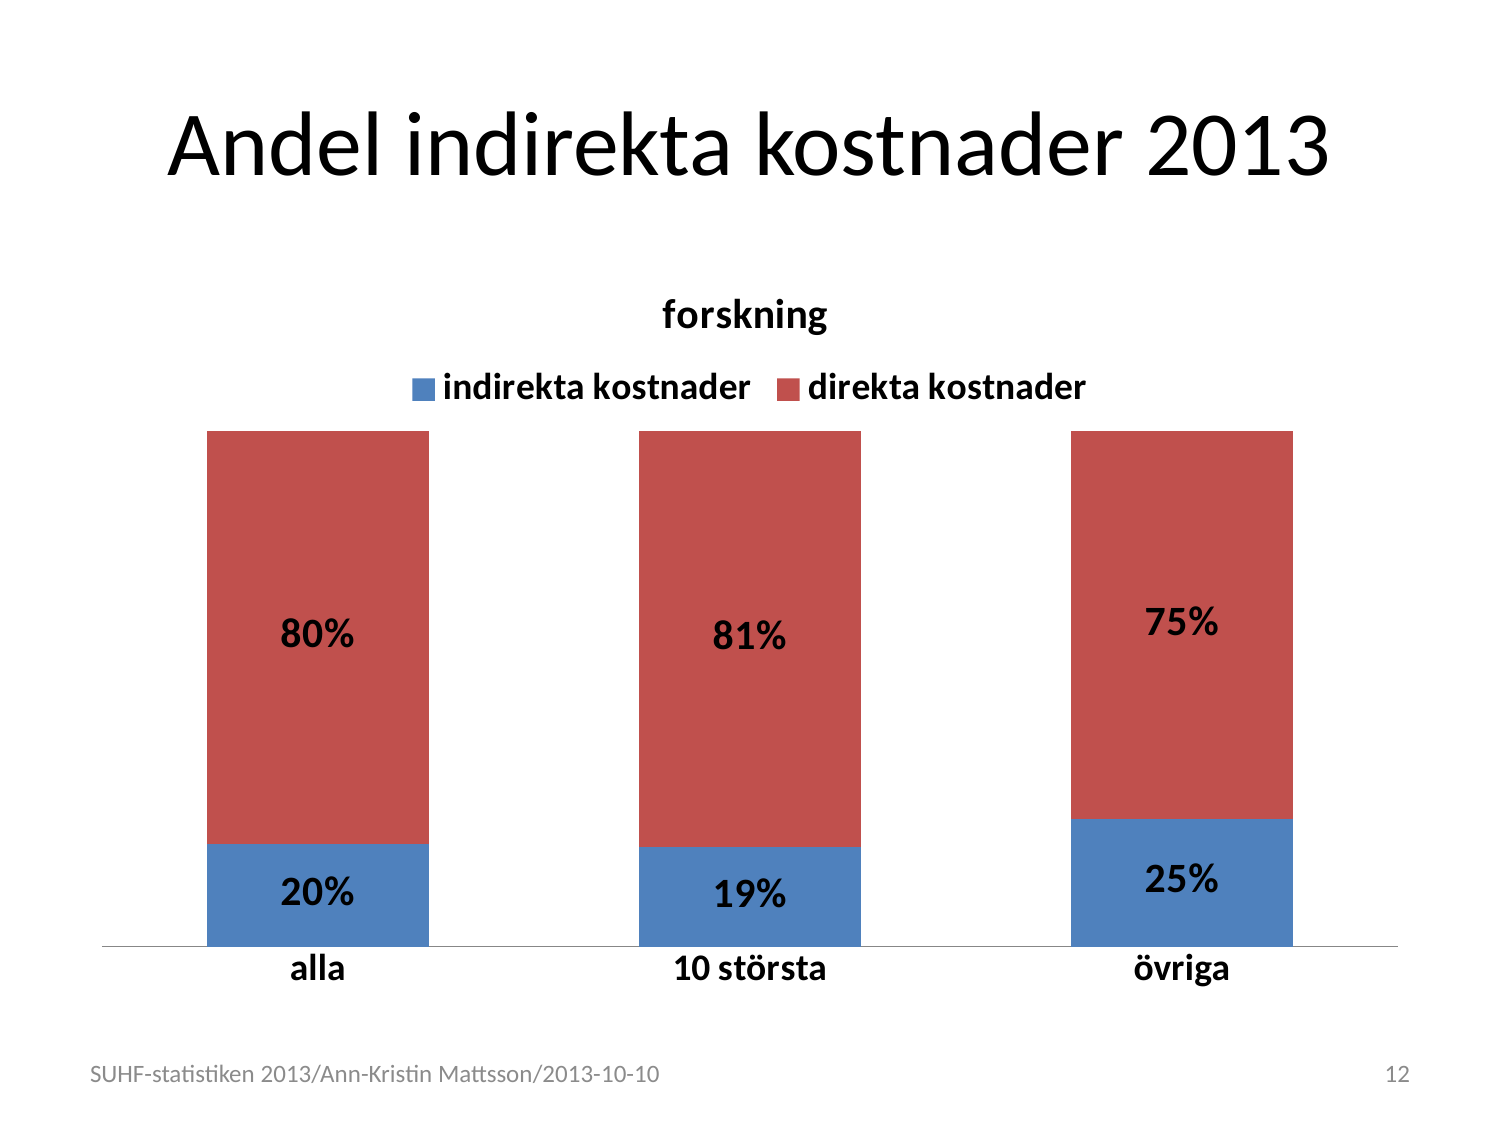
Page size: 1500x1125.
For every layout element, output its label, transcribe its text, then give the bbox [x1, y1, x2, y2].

title Andel indirekta kostnader 2013 [75, 45, 1425, 233]
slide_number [75, 1042, 680, 1103]
slide_number 12 [1074, 1042, 1425, 1103]
chart [74, 262, 1426, 1006]
